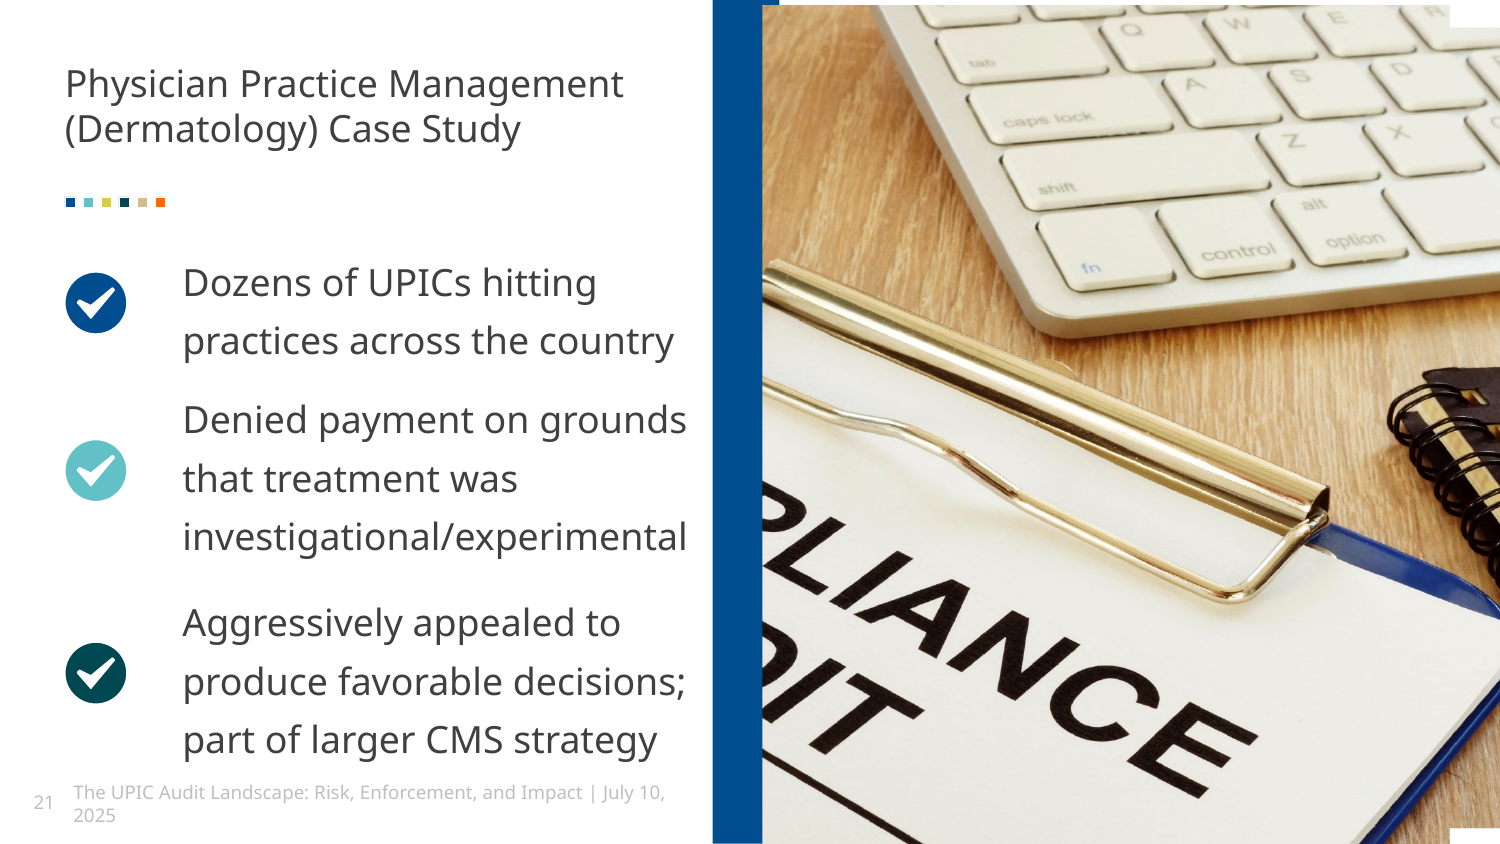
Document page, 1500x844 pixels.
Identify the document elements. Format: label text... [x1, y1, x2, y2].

text_box Denied payment on grounds that treatment was investigational/experimental [182, 382, 696, 559]
text_box [64, 271, 127, 335]
text_box [711, 0, 762, 844]
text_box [64, 196, 166, 208]
text_box Dozens of UPICs hitting practices across the country [182, 245, 696, 362]
text_box Physician Practice Management (Dermatology) Case Study [64, 59, 696, 150]
text_box [64, 642, 127, 705]
text_box [64, 439, 127, 502]
text_box Aggressively appealed to produce favorable decisions; part of larger CMS strategy [182, 585, 692, 761]
picture [762, 0, 1500, 844]
